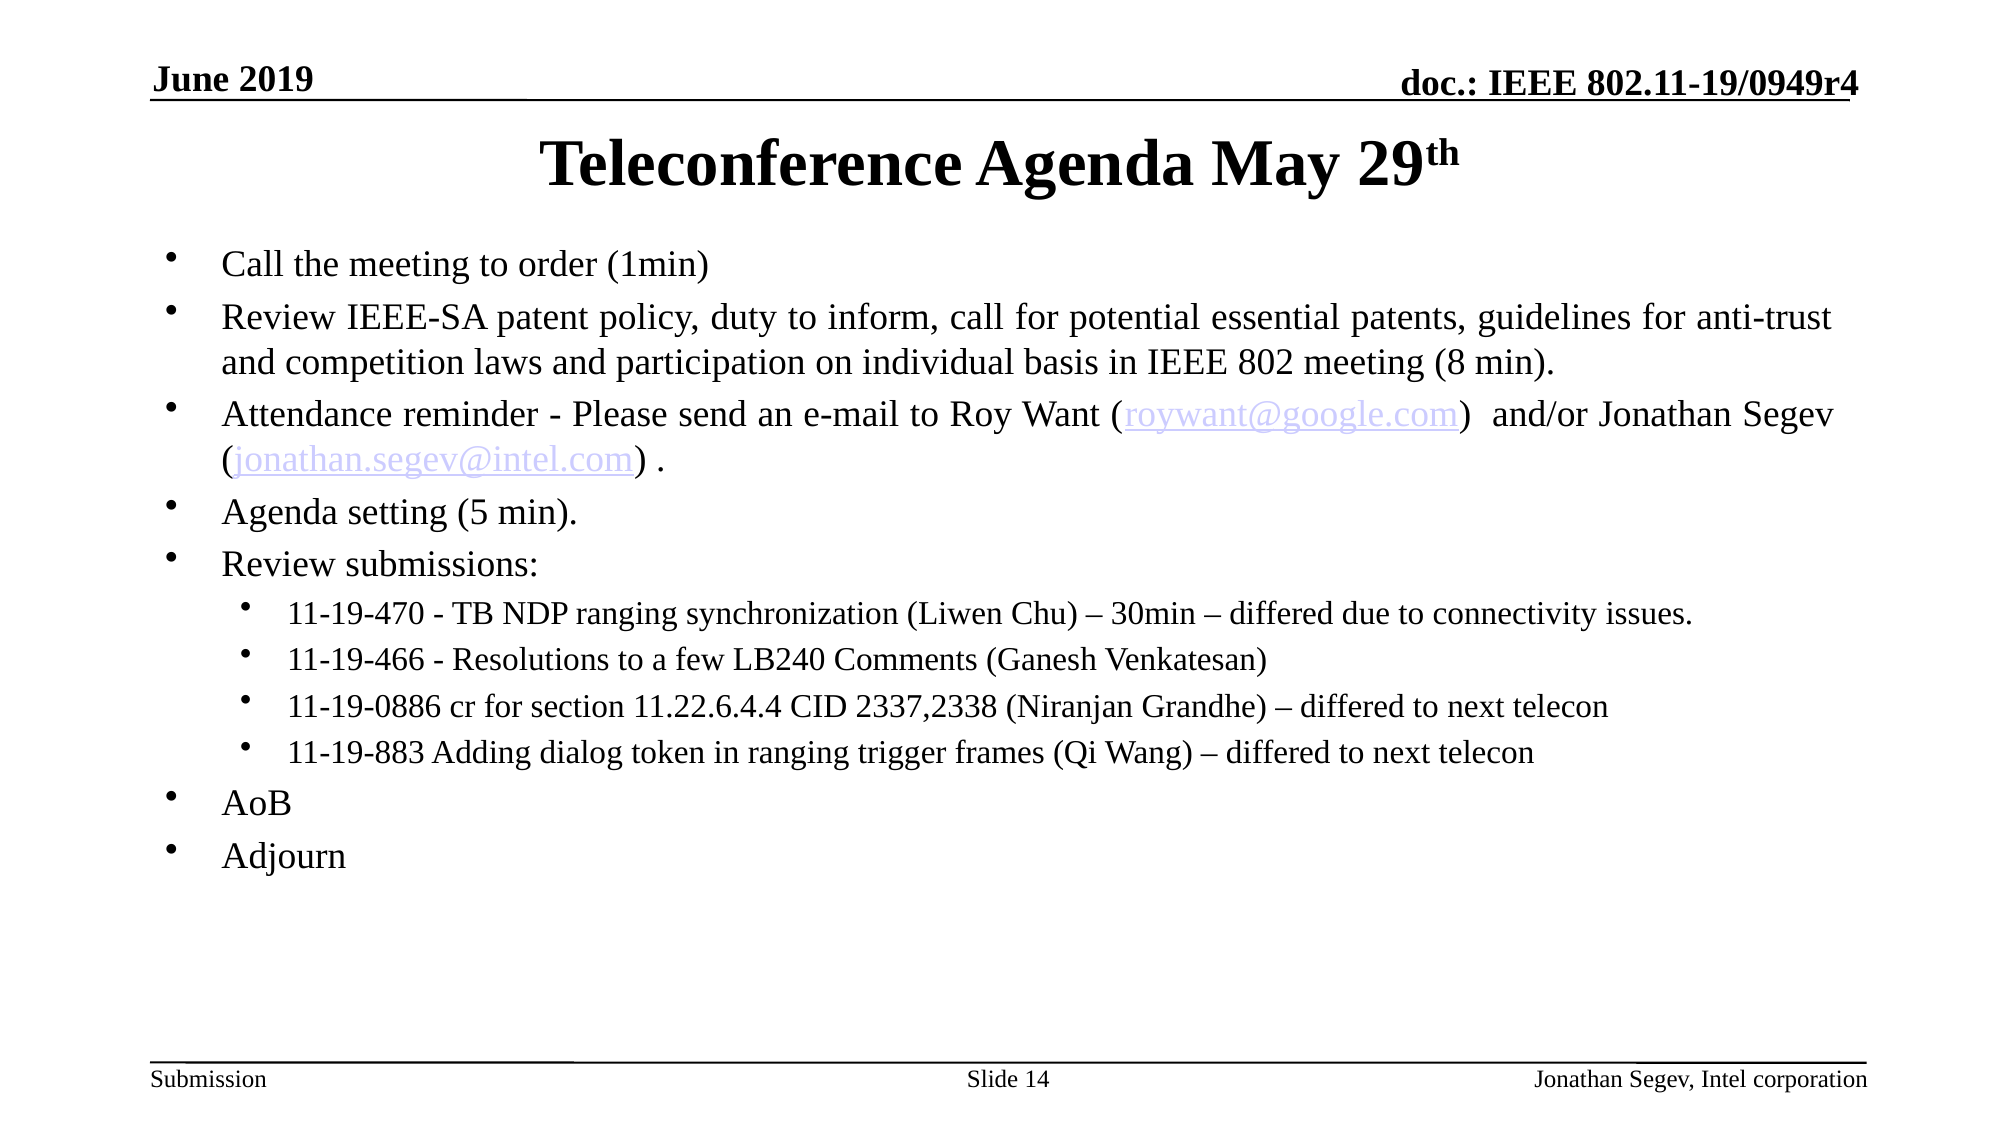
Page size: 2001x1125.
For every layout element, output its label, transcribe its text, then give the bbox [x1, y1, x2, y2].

footer Jonathan Segev, Intel corporation [1171, 1061, 1869, 1093]
list Call the meeting to order (1min) Review IEEE-SA patent policy, duty to inform, call for potential essential patents, guidelines for anti-trust and competition laws and participation on individual basis in IEEE 802 meeting (8 min). Attendance reminder - Please send an e-mail to Roy Want (roywant@google.com) and/or Jonathan Segev (jonathan.segev@intel.com) . Agenda setting (5 min). Review submissions: 11-19-470 - TB NDP ranging synchronization (Liwen Chu) – 30min – differed due to connectivity issues. 11-19-466 - Resolutions to a few LB240 Comments (Ganesh Venkatesan) 11-19-0886 cr for section 11.22.6.4.4 CID 2337,2338 (Niranjan Grandhe) – differed to next telecon 11-19-883 Adding dialog token in ranging trigger frames (Qi Wang) – differed to next telecon AoB Adjourn [149, 231, 1850, 1000]
slide_number Slide 14 [950, 1061, 1067, 1123]
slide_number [152, 54, 563, 100]
title Teleconference Agenda May 29th [149, 112, 1850, 205]
